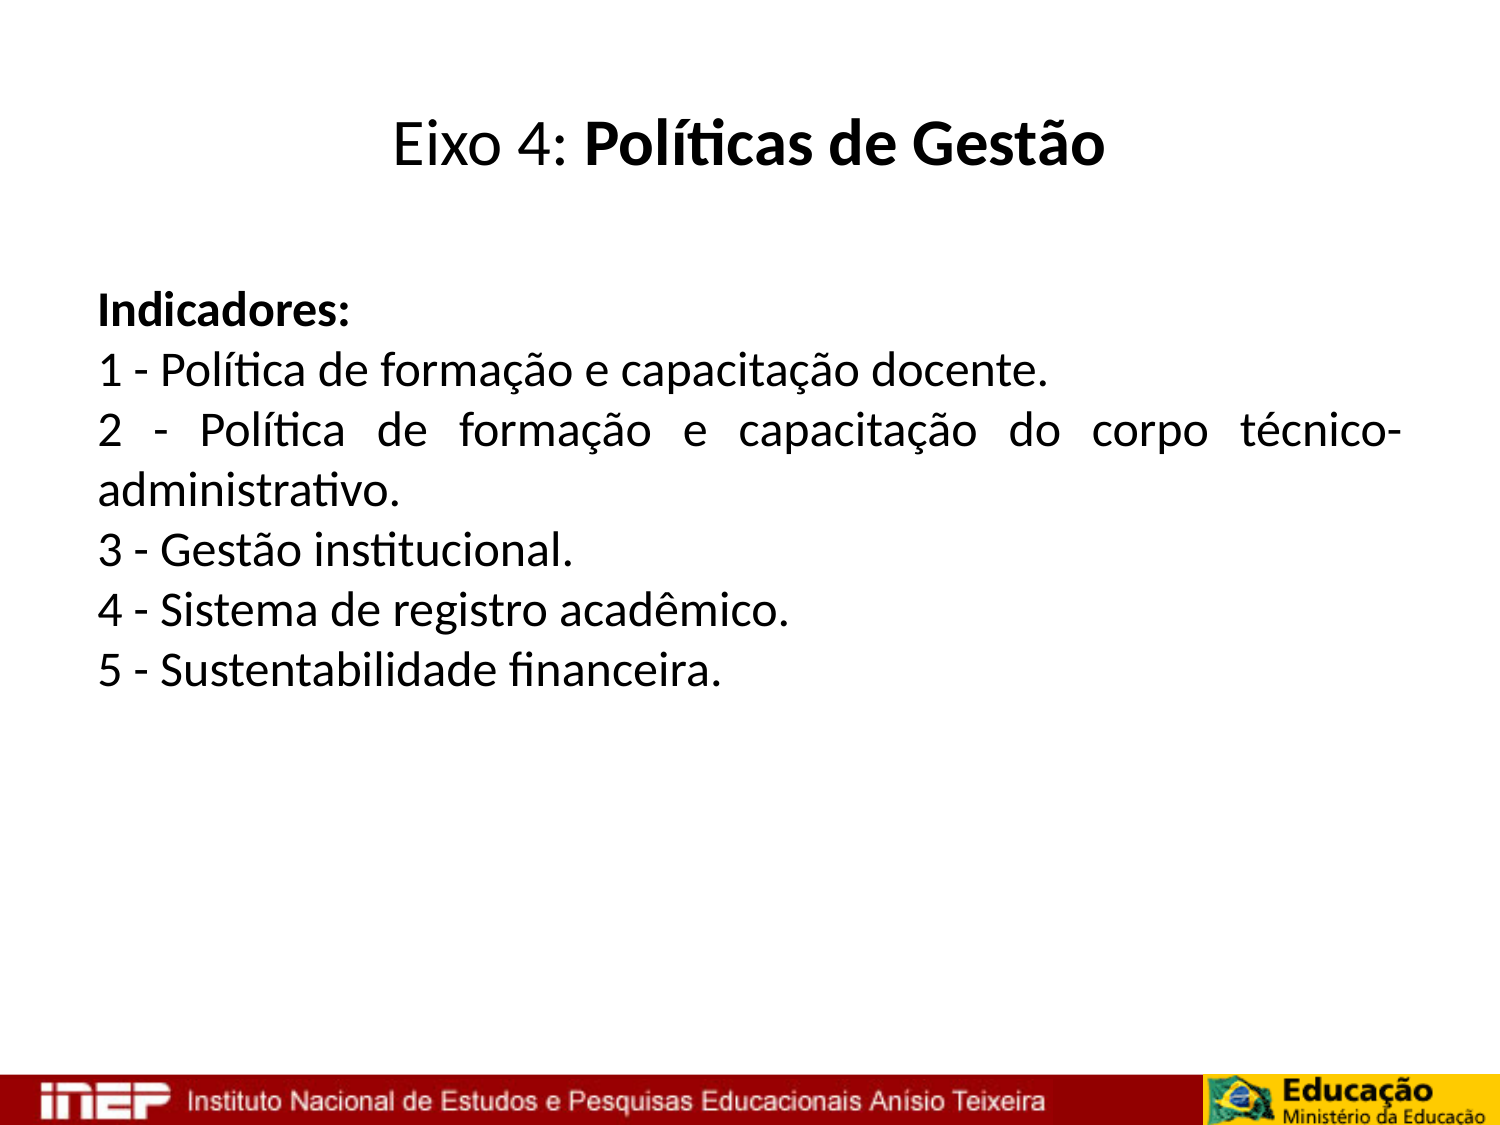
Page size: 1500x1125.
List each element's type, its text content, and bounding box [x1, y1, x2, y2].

text_box Indicadores: 1 - Política de formação e capacitação docente. 2 - Política de formação e capacitação do corpo técnico-administrativo. 3 - Gestão institucional. 4 - Sistema de registro acadêmico. 5 - Sustentabilidade financeira. [82, 269, 1418, 705]
title Eixo 4: Políticas de Gestão [75, 45, 1425, 233]
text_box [0, 1074, 1500, 1125]
